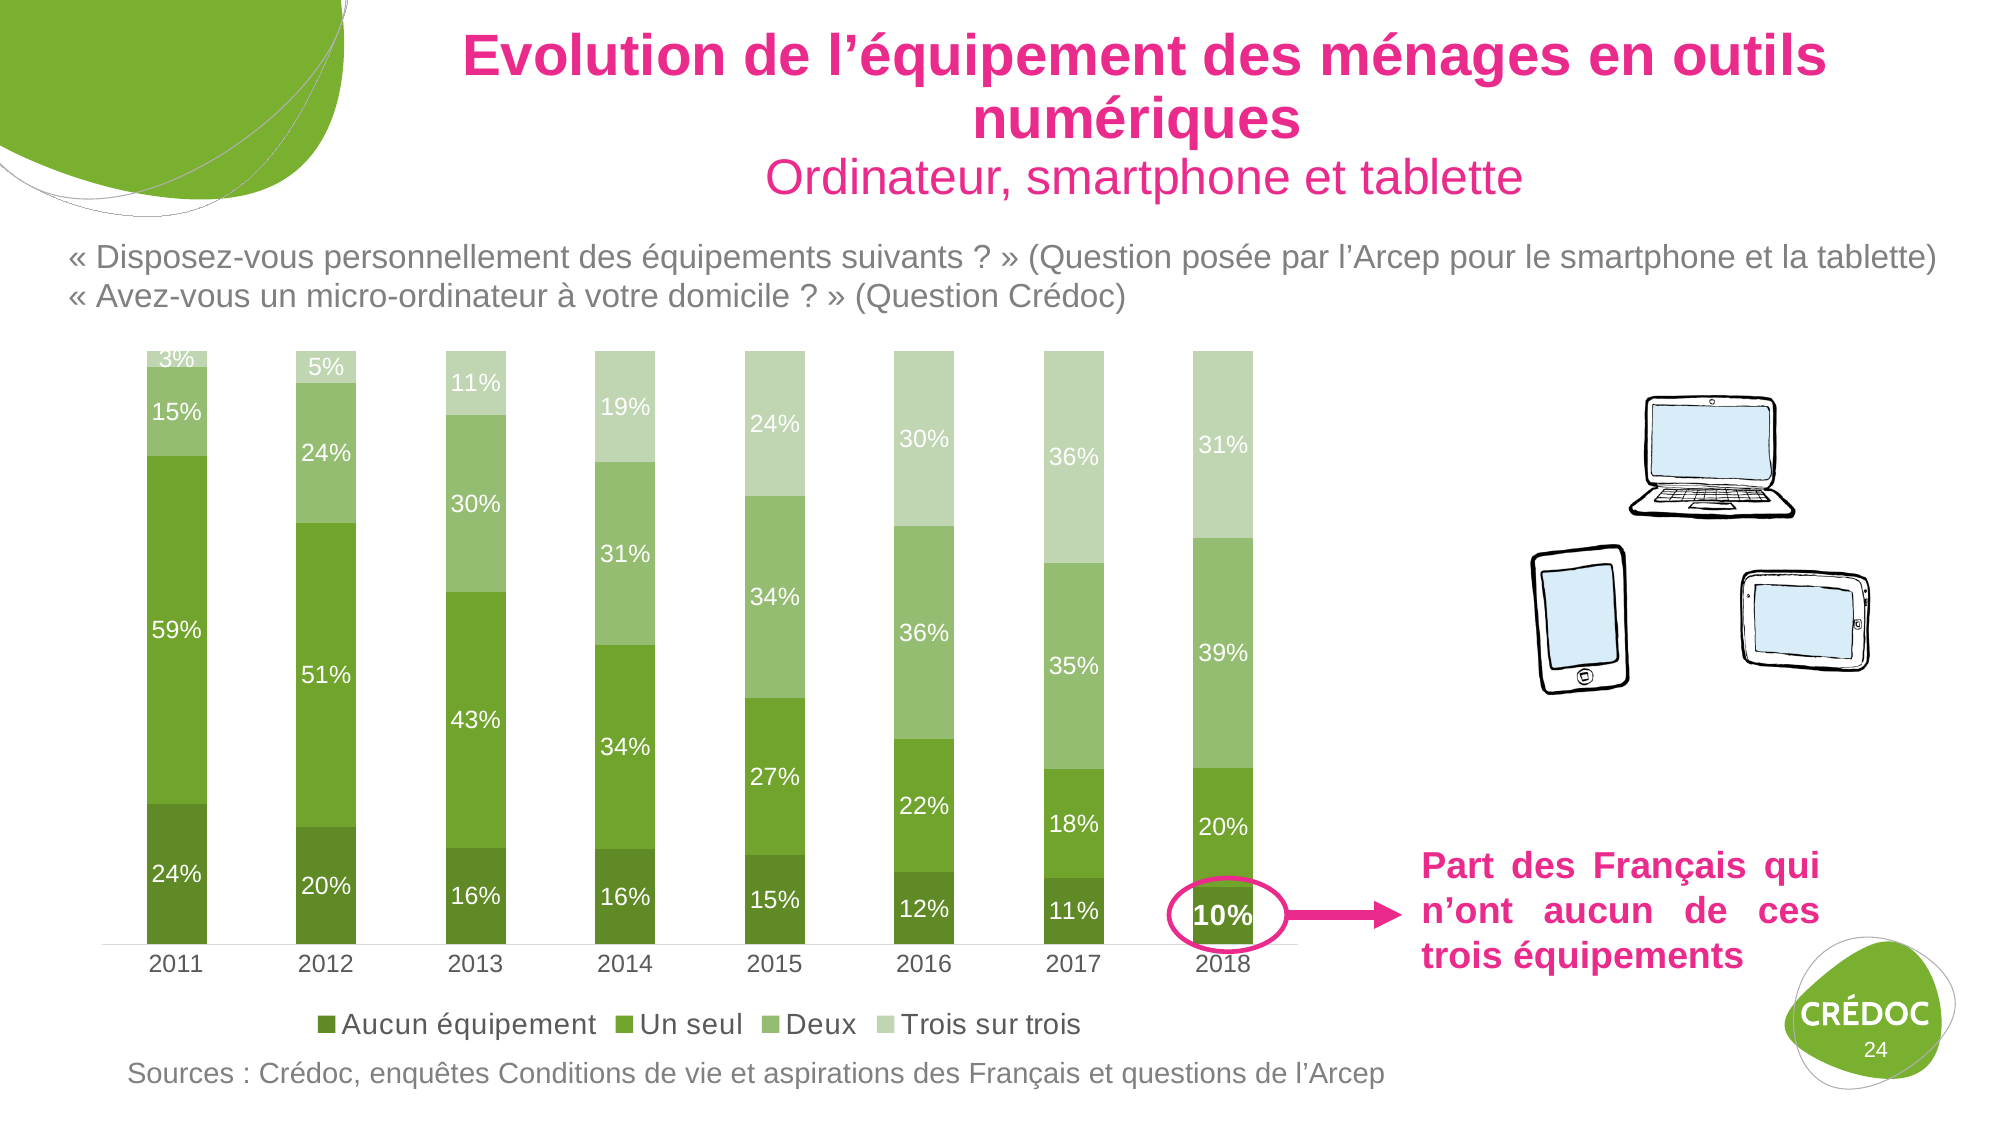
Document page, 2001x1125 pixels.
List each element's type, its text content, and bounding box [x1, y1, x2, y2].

title Evolution de l’équipement des ménages en outils numériques Ordinateur, smartphone et tablette [367, 17, 1923, 215]
chart [76, 337, 1324, 1047]
slide_number 24 [1828, 1018, 1924, 1079]
text_box « Disposez-vous personnellement des équipements suivants ? » (Question posée par l’Arcep pour le smartphone et la tablette) « Avez-vous un micro-ordinateur à votre domicile ? » (Question Crédoc) [53, 227, 1959, 322]
text_box Sources : Crédoc, enquêtes Conditions de vie et aspirations des Français et questions de l’Arcep [112, 1046, 1600, 1097]
picture [1495, 361, 1890, 714]
text_box Part des Français qui n’ont aucun de ces trois équipements [1406, 834, 1836, 984]
